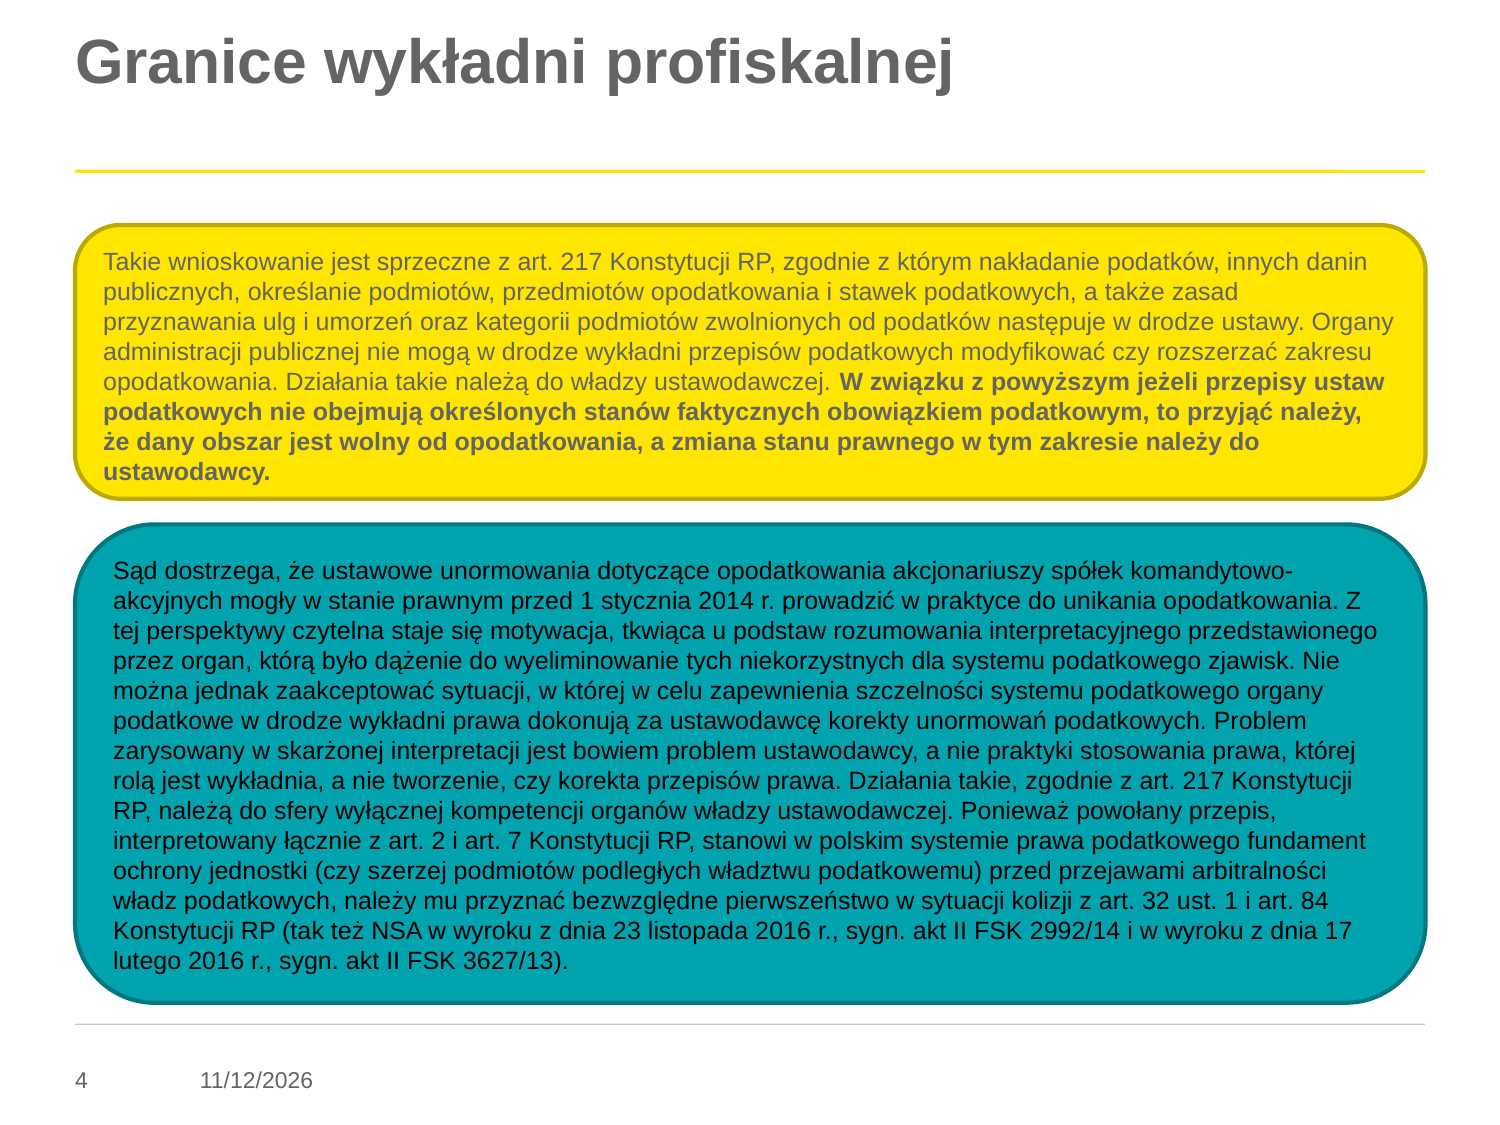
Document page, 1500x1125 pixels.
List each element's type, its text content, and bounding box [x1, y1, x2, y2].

text_box Takie wnioskowanie jest sprzeczne z art. 217 Konstytucji RP, zgodnie z którym nakładanie podatków, innych danin publicznych, określanie podmiotów, przedmiotów opodatkowania i stawek podatkowych, a także zasad przyznawania ulg i umorzeń oraz kategorii podmiotów zwolnionych od podatków następuje w drodze ustawy. Organy administracji publicznej nie mogą w drodze wykładni przepisów podatkowych modyfikować czy rozszerzać zakresu opodatkowania. Działania takie należą do władzy ustawodawczej. W związku z powyższym jeżeli przepisy ustaw podatkowych nie obejmują określonych stanów faktycznych obowiązkiem podatkowym, to przyjąć należy, że dany obszar jest wolny od opodatkowania, a zmiana stanu prawnego w tym zakresie należy do ustawodawcy. [72, 222, 1428, 501]
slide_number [199, 1065, 395, 1099]
text_box Sąd dostrzega, że ustawowe unormowania dotyczące opodatkowania akcjonariuszy spółek komandytowo-akcyjnych mogły w stanie prawnym przed 1 stycznia 2014 r. prowadzić w praktyce do unikania opodatkowania. Z tej perspektywy czytelna staje się motywacja, tkwiąca u podstaw rozumowania interpretacyjnego przedstawionego przez organ, którą było dążenie do wyeliminowanie tych niekorzystnych dla systemu podatkowego zjawisk. Nie można jednak zaakceptować sytuacji, w której w celu zapewnienia szczelności systemu podatkowego organy podatkowe w drodze wykładni prawa dokonują za ustawodawcę korekty unormowań podatkowych. Problem zarysowany w skarżonej interpretacji jest bowiem problem ustawodawcy, a nie praktyki stosowania prawa, której rolą jest wykładnia, a nie tworzenie, czy korekta przepisów prawa. Działania takie, zgodnie z art. 217 Konstytucji RP, należą do sfery wyłącznej kompetencji organów władzy ustawodawczej. Ponieważ powołany przepis, interpretowany łącznie z art. 2 i art. 7 Konstytucji RP, stanowi w polskim systemie prawa podatkowego fundament ochrony jednostki (czy szerzej podmiotów podległych władztwu podatkowemu) przed przejawami arbitralności władz podatkowych, należy mu przyznać bezwzględne pierwszeństwo w sytuacji kolizji z art. 32 ust. 1 i art. 84 Konstytucji RP (tak też NSA w wyroku z dnia 23 listopada 2016 r., sygn. akt II FSK 2992/14 i w wyroku z dnia 17 lutego 2016 r., sygn. akt II FSK 3627/13). [72, 522, 1428, 1005]
title Granice wykładni profiskalnej [75, 33, 1426, 175]
